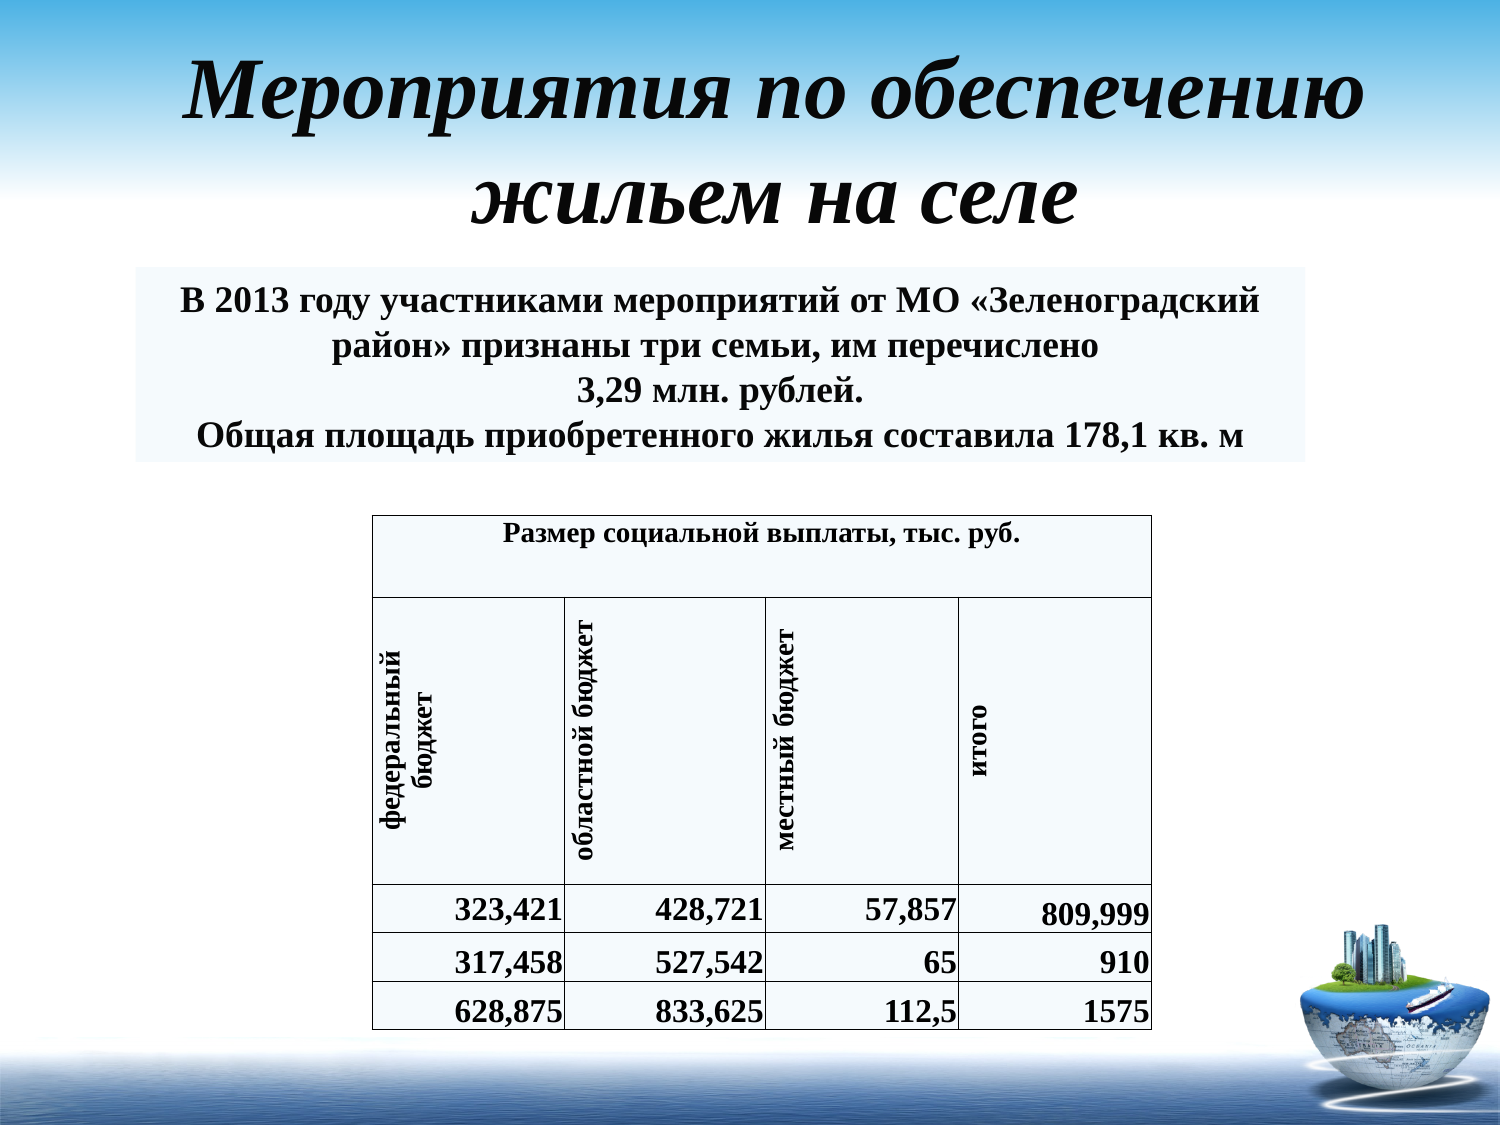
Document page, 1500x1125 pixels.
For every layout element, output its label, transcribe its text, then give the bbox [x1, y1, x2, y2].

table_cell областной бюджет [565, 598, 765, 884]
table_cell 65 [766, 933, 958, 981]
table_cell 628,875 [373, 982, 564, 1029]
table_cell 809,999 [959, 885, 1151, 932]
table_cell 57,857 [766, 885, 958, 932]
table_cell 428,721 [565, 885, 765, 932]
table_cell федеральный бюджет [373, 598, 564, 884]
table_cell 1575 [959, 982, 1151, 1029]
table_cell 112,5 [766, 982, 958, 1029]
picture [0, 920, 1500, 1125]
text_box В 2013 году участниками мероприятий от МО «Зеленоградский район» признаны три семьи, им перечислено 3,29 млн. рублей. Общая площадь приобретенного жилья составила 178,1 кв. м [135, 267, 1306, 462]
table_cell местный бюджет [766, 598, 958, 884]
table_header Размер социальной выплаты, тыс. руб. [373, 516, 1151, 597]
table_cell итого [959, 598, 1151, 884]
title Мероприятия по обеспечению жильем на селе [100, 42, 1451, 231]
table_cell 910 [959, 933, 1151, 981]
table_cell 833,625 [565, 982, 765, 1029]
table_cell 323,421 [373, 885, 564, 932]
table_cell 527,542 [565, 933, 765, 981]
table_cell 317,458 [373, 933, 564, 981]
